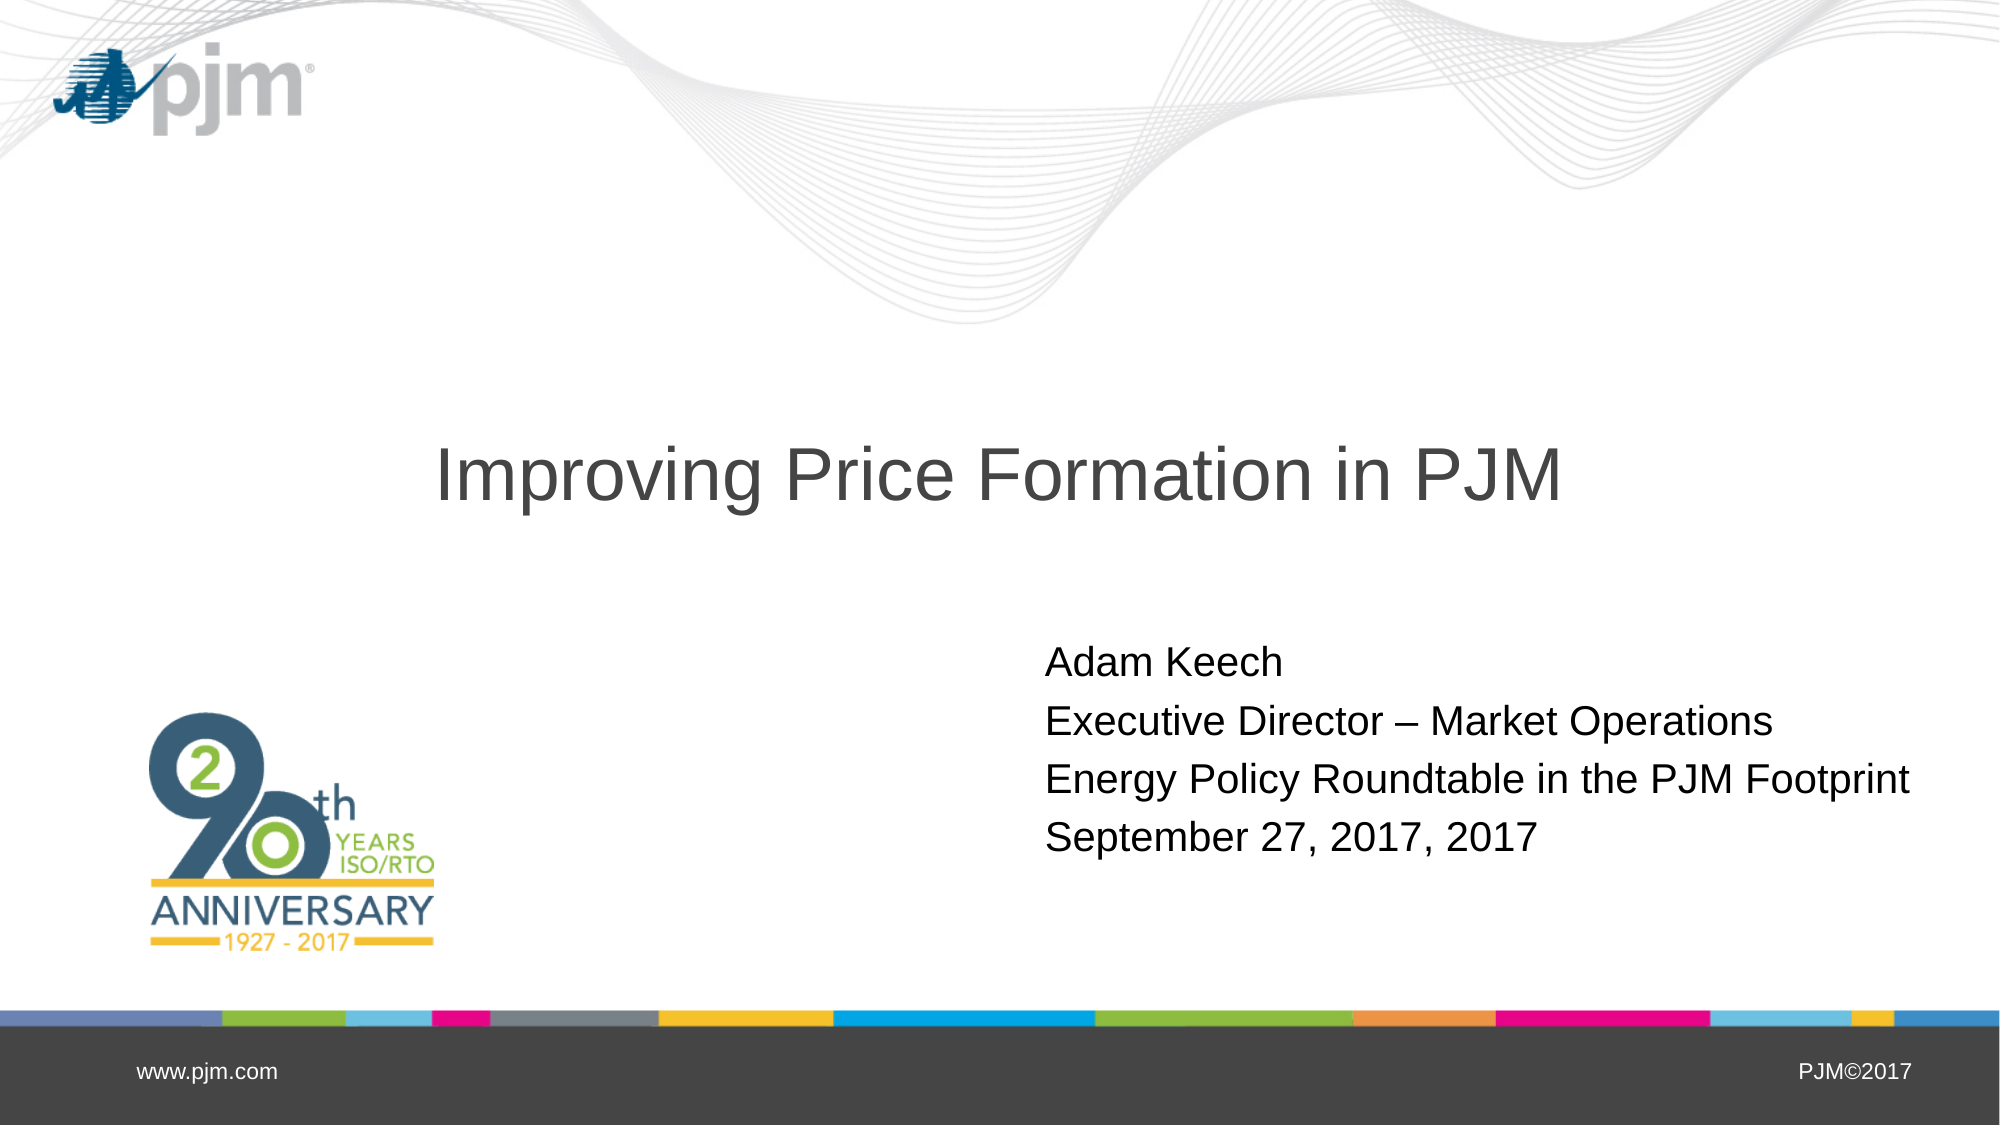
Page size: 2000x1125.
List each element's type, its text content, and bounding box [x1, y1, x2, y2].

footer www.pjm.com [116, 1046, 750, 1125]
title Improving Price Formation in PJM [149, 349, 1850, 591]
picture [0, 0, 2000, 363]
subtitle Adam Keech Executive Director – Market Operations Energy Policy Roundtable in the PJM Footprint September 27, 2017, 2017 [1024, 624, 1938, 913]
picture [149, 712, 434, 951]
picture [0, 1008, 2000, 1125]
